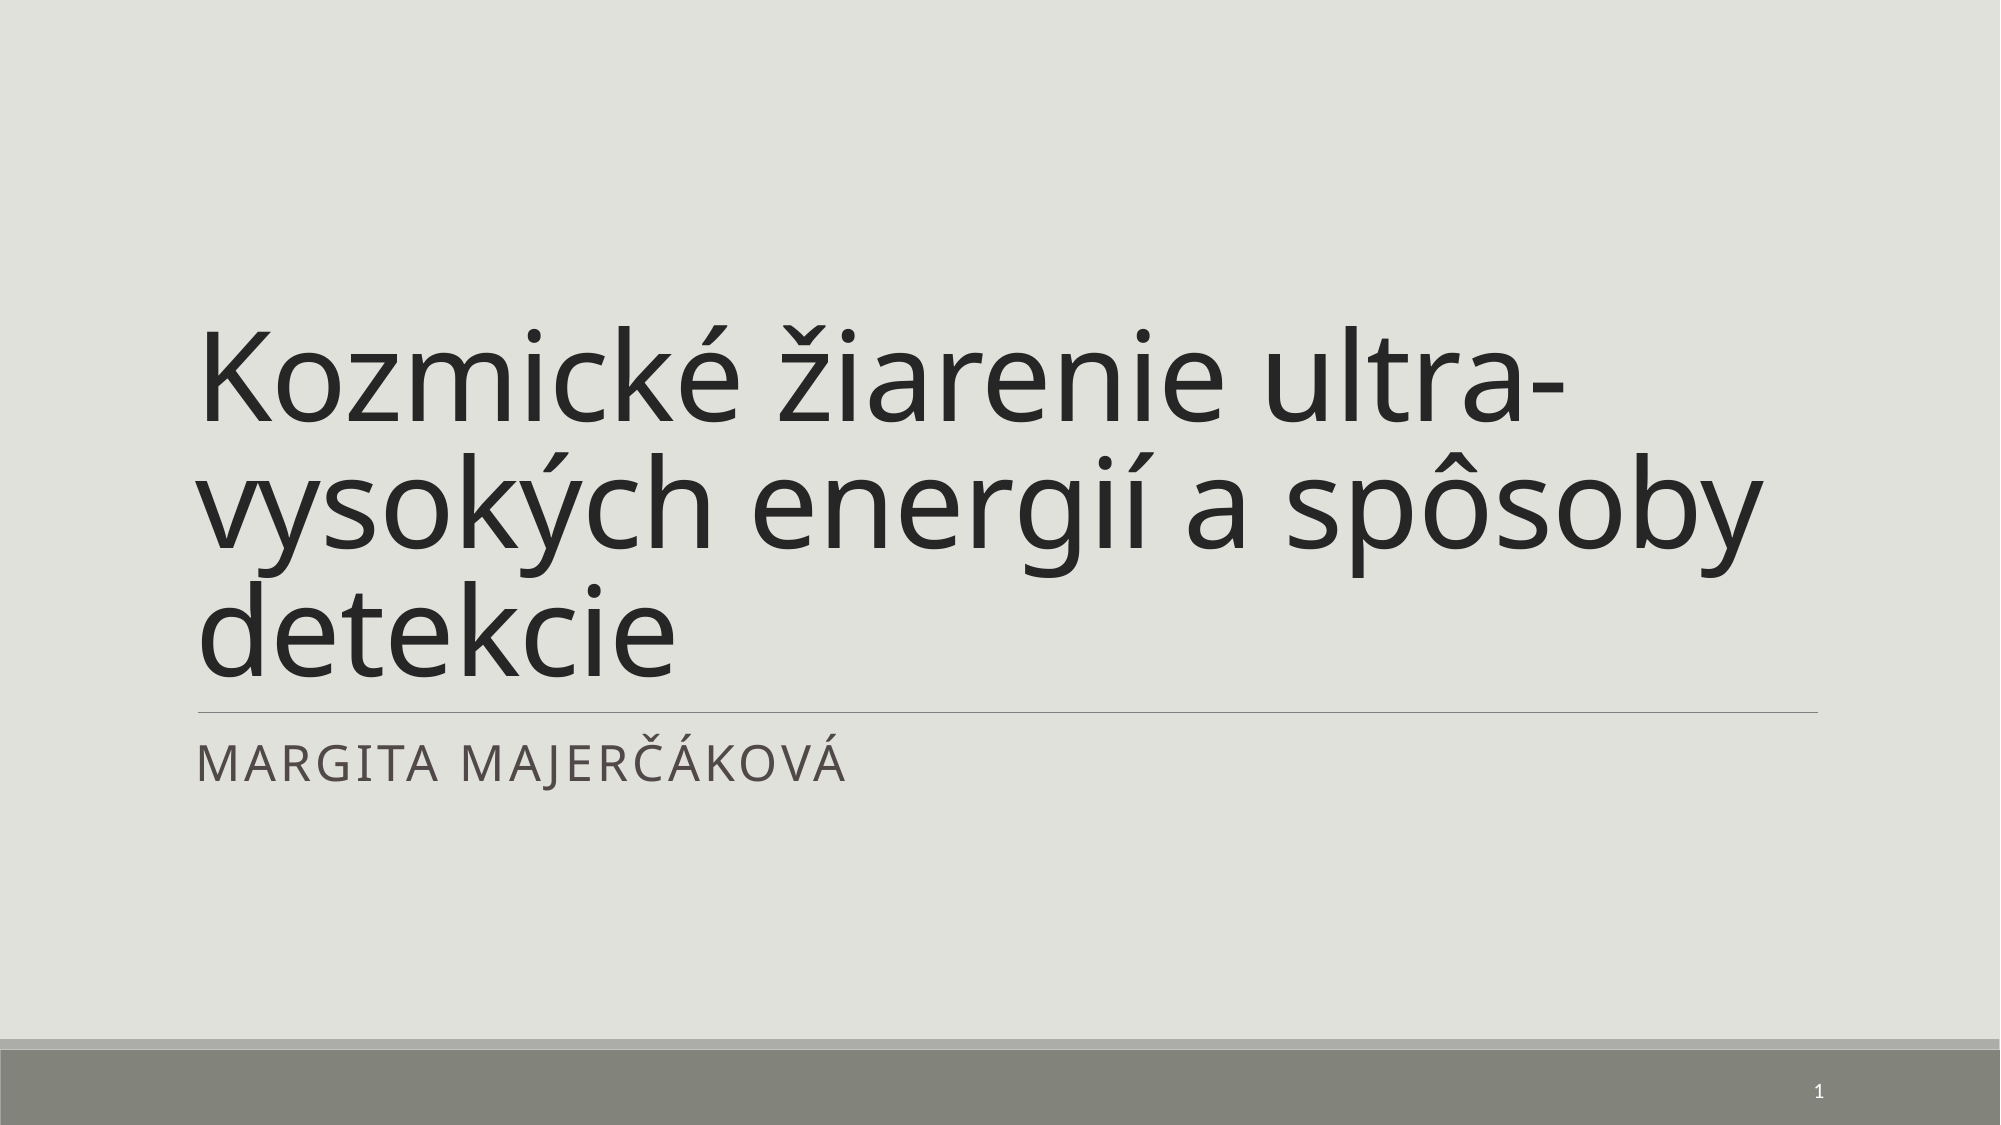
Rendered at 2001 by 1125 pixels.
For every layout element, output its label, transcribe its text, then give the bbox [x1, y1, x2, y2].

slide_number 1 [1624, 1059, 1840, 1120]
title Kozmické žiarenie ultra-vysokých energií a spôsoby detekcie [180, 124, 1830, 710]
subtitle Margita Majerčáková [180, 730, 1831, 919]
